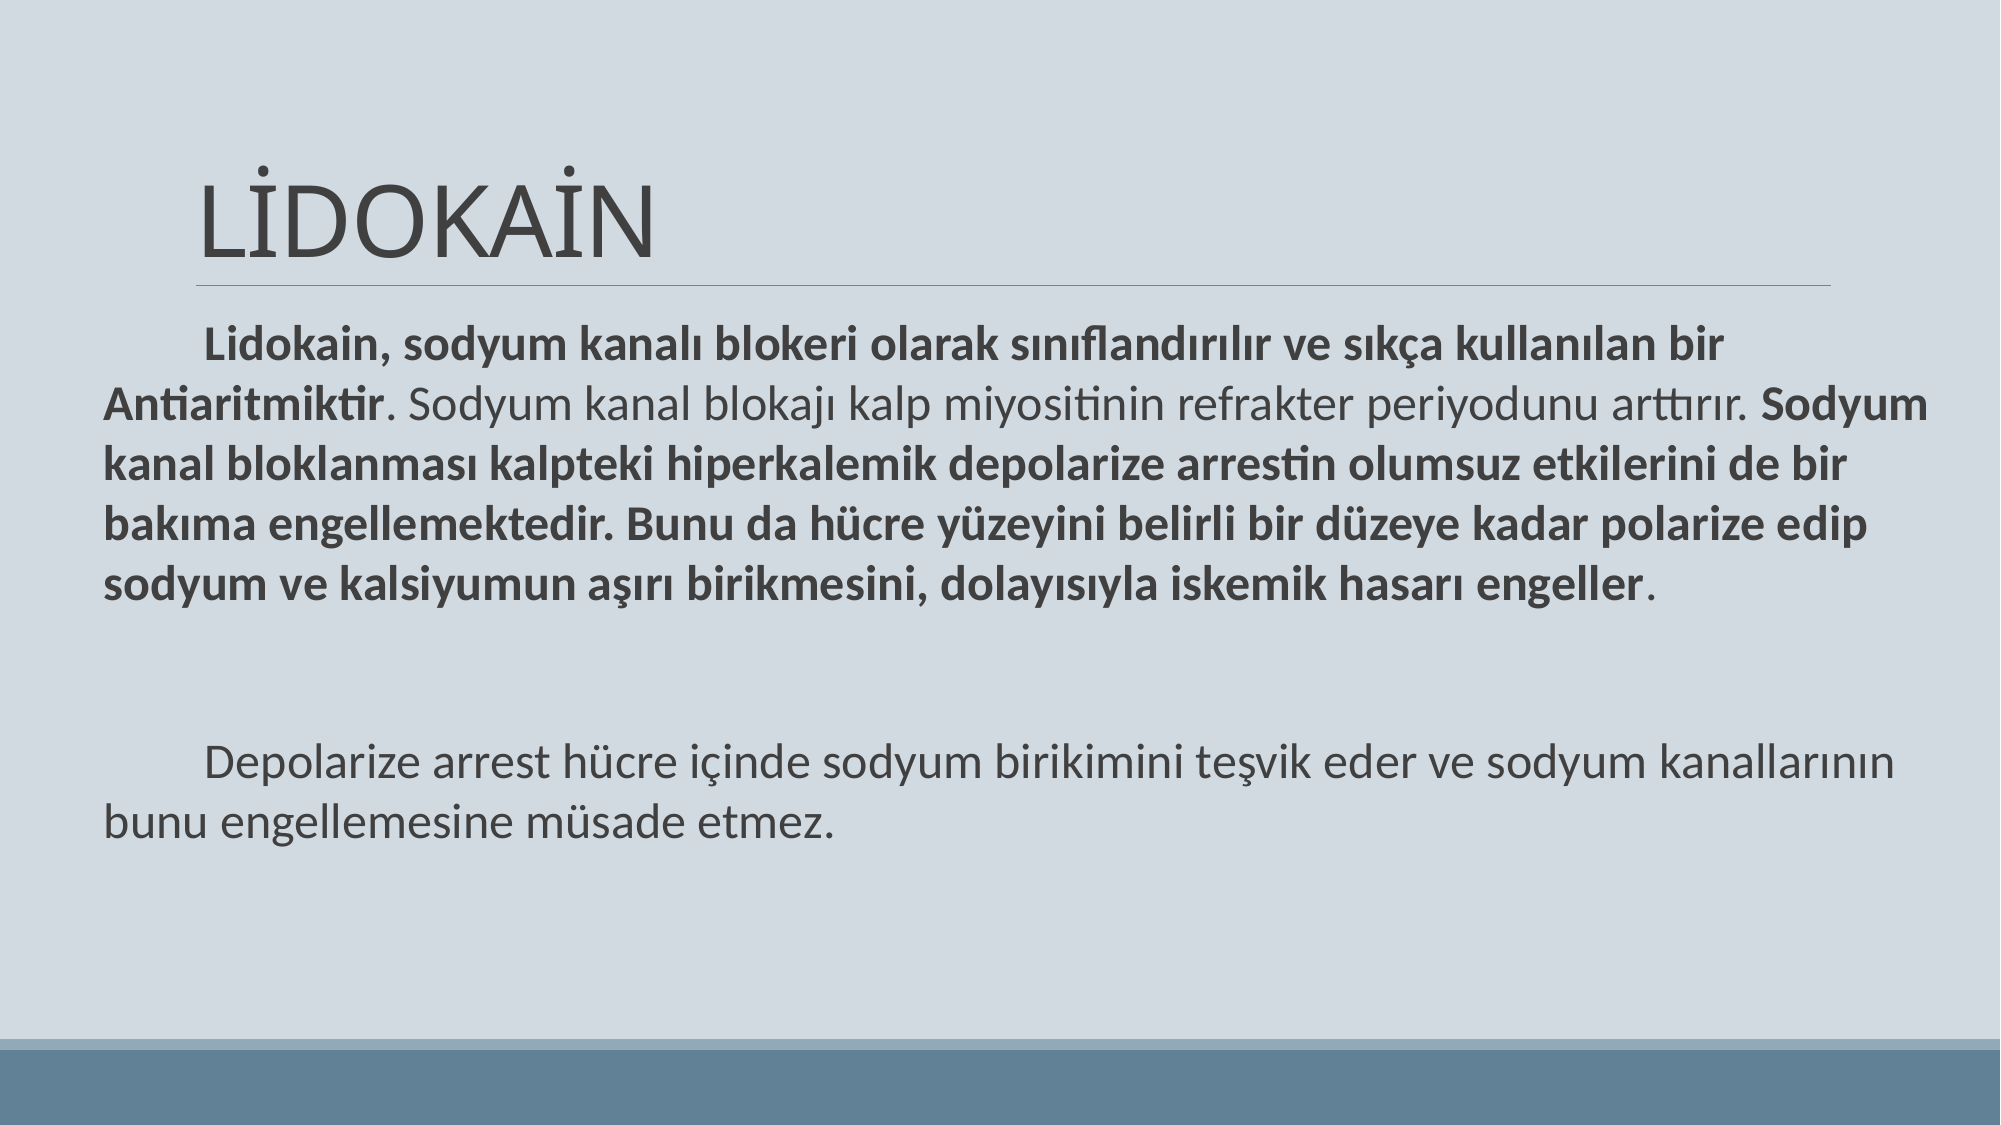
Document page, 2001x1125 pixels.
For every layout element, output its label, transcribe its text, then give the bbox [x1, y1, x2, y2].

list Lidokain, sodyum kanalı blokeri olarak sınıflandırılır ve sıkça kullanılan bir Antiaritmiktir. Sodyum kanal blokajı kalp miyositinin refrakter periyodunu arttırır. Sodyum kanal bloklanması kalpteki hiperkalemik depolarize arrestin olumsuz etkilerini de bir bakıma engellemektedir. Bunu da hücre yüzeyini belirli bir düzeye kadar polarize edip sodyum ve kalsiyumun aşırı birikmesini, dolayısıyla iskemik hasarı engeller. Depolarize arrest hücre içinde sodyum birikimini teşvik eder ve sodyum kanallarının bunu engellemesine müsade etmez. [88, 302, 1948, 963]
title LİDOKAİN [180, 47, 1830, 285]
